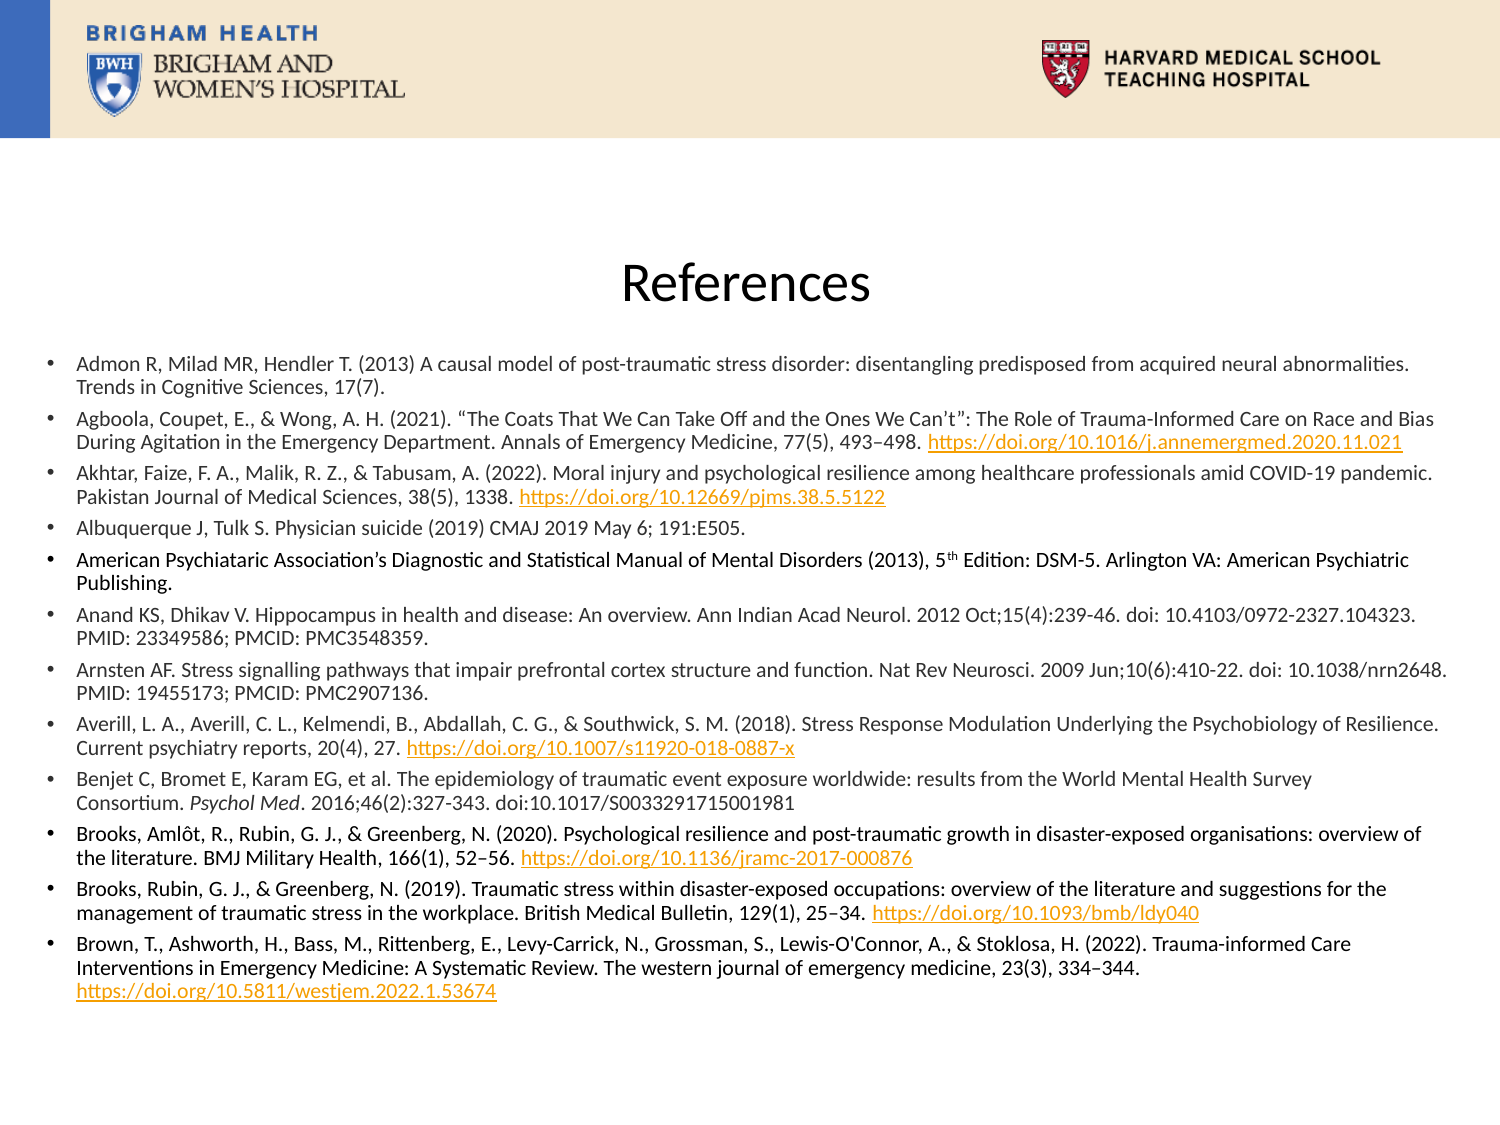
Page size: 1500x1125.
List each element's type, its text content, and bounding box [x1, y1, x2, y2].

picture [1041, 39, 1381, 99]
list Admon R, Milad MR, Hendler T. (2013) A causal model of post-traumatic stress disorder: disentangling predisposed from acquired neural abnormalities. Trends in Cognitive Sciences, 17(7). Agboola, Coupet, E., & Wong, A. H. (2021). “The Coats That We Can Take Off and the Ones We Can’t”: The Role of Trauma-Informed Care on Race and Bias During Agitation in the Emergency Department. Annals of Emergency Medicine, 77(5), 493–498. https://doi.org/10.1016/j.annemergmed.2020.11.021 Akhtar, Faize, F. A., Malik, R. Z., & Tabusam, A. (2022). Moral injury and psychological resilience among healthcare professionals amid COVID-19 pandemic. Pakistan Journal of Medical Sciences, 38(5), 1338. https://doi.org/10.12669/pjms.38.5.5122 Albuquerque J, Tulk S. Physician suicide (2019) CMAJ 2019 May 6; 191:E505. American Psychiataric Association’s Diagnostic and Statistical Manual of Mental Disorders (2013), 5th Edition: DSM-5. Arlington VA: American Psychiatric Publishing. Anand KS, Dhikav V. Hippocampus in health and disease: An overview. Ann Indian Acad Neurol. 2012 Oct;15(4):239-46. doi: 10.4103/0972-2327.104323. PMID: 23349586; PMCID: PMC3548359. Arnsten AF. Stress signalling pathways that impair prefrontal cortex structure and function. Nat Rev Neurosci. 2009 Jun;10(6):410-22. doi: 10.1038/nrn2648. PMID: 19455173; PMCID: PMC2907136. Averill, L. A., Averill, C. L., Kelmendi, B., Abdallah, C. G., & Southwick, S. M. (2018). Stress Response Modulation Underlying the Psychobiology of Resilience. Current psychiatry reports, 20(4), 27. https://doi.org/10.1007/s11920-018-0887-x Benjet C, Bromet E, Karam EG, et al. The epidemiology of traumatic event exposure worldwide: results from the World Mental Health Survey Consortium. Psychol Med. 2016;46(2):327-343. doi:10.1017/S0033291715001981 Brooks, Amlôt, R., Rubin, G. J., & Greenberg, N. (2020). Psychological resilience and post-traumatic growth in disaster-exposed organisations: overview of the literature. BMJ Military Health, 166(1), 52–56. https://doi.org/10.1136/jramc-2017-000876 Brooks, Rubin, G. J., & Greenberg, N. (2019). Traumatic stress within disaster-exposed occupations: overview of the literature and suggestions for the management of traumatic stress in the workplace. British Medical Bulletin, 129(1), 25–34. https://doi.org/10.1093/bmb/ldy040 Brown, T., Ashworth, H., Bass, M., Rittenberg, E., Levy-Carrick, N., Grossman, S., Lewis-O'Connor, A., & Stoklosa, H. (2022). Trauma-informed Care Interventions in Emergency Medicine: A Systematic Review. The western journal of emergency medicine, 23(3), 334–344. https://doi.org/10.5811/westjem.2022.1.53674 [31, 344, 1469, 1014]
list References [104, 245, 1389, 344]
picture [87, 25, 405, 117]
